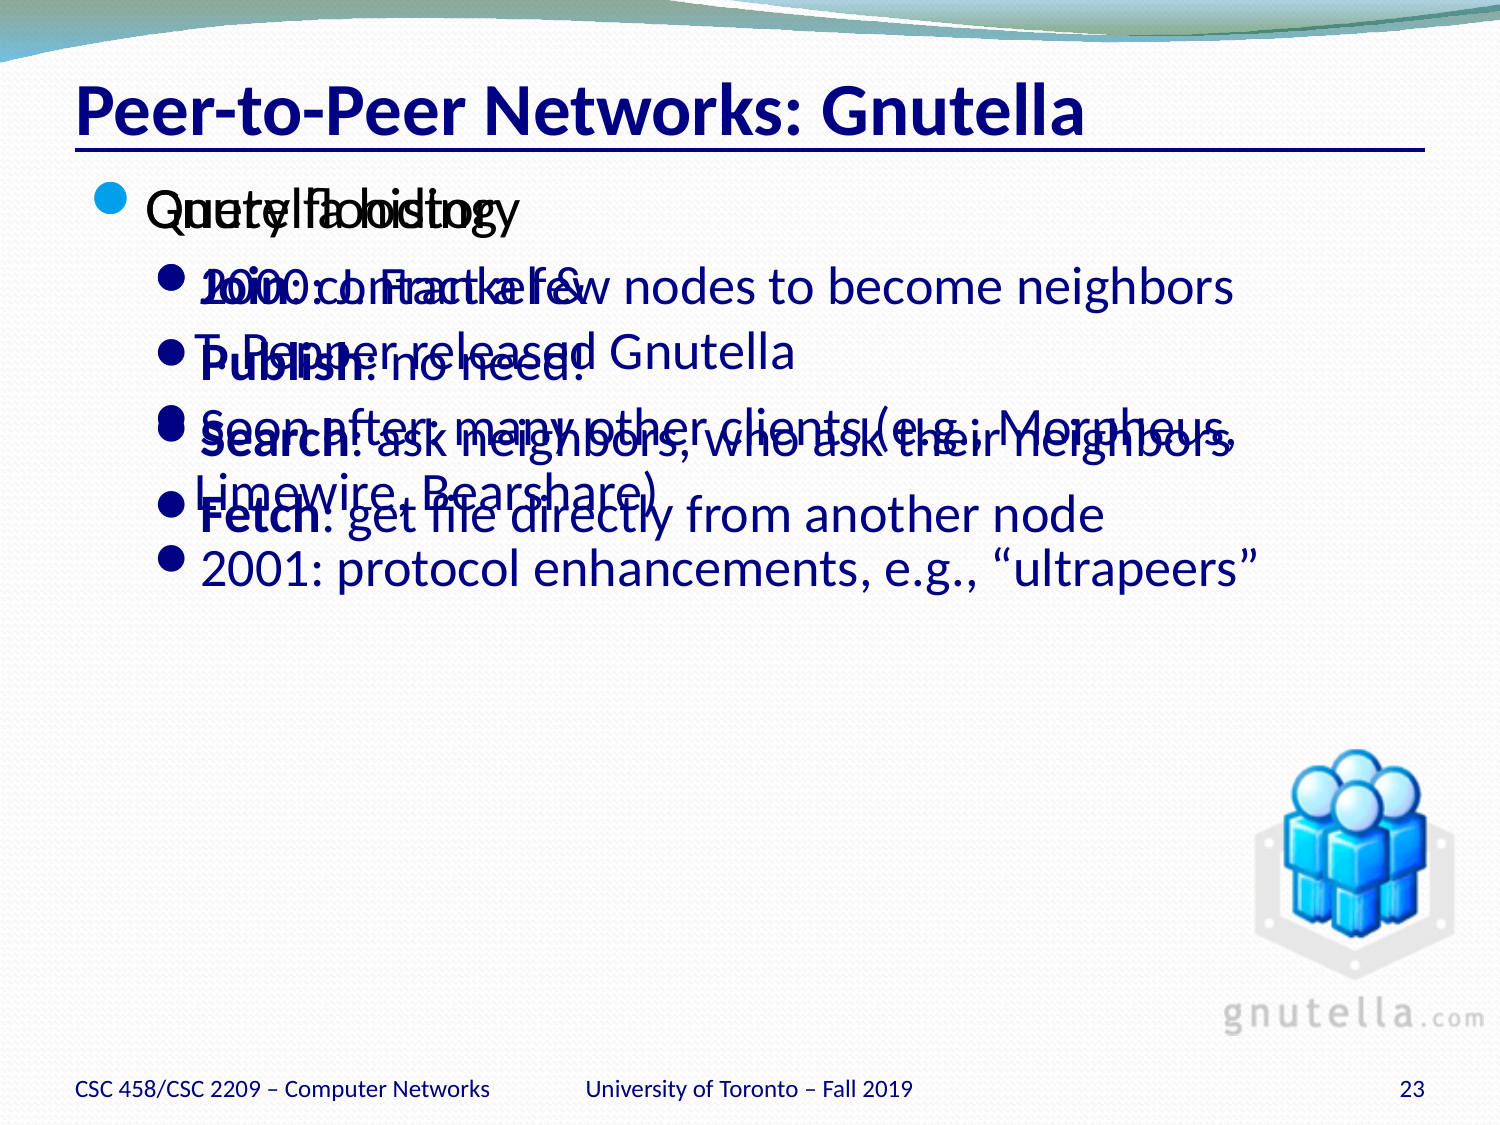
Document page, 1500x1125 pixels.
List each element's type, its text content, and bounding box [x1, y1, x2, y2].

list Query flooding Join: contact a few nodes to become neighbors Publish: no need! Search: ask neighbors, who ask their neighbors Fetch: get file directly from another node [75, 162, 1425, 1038]
footer University of Toronto – Fall 2019 [512, 1042, 988, 1103]
picture [1224, 749, 1484, 1036]
slide_number CSC 458/CSC 2209 – Computer Networks [75, 1042, 500, 1103]
slide_number 23 [1299, 1048, 1425, 1103]
title Peer-to-Peer Networks: Gnutella [75, 50, 1425, 150]
slide_number CSC 458/CSC 2209 – Computer Networks [1219, 753, 1224, 1038]
